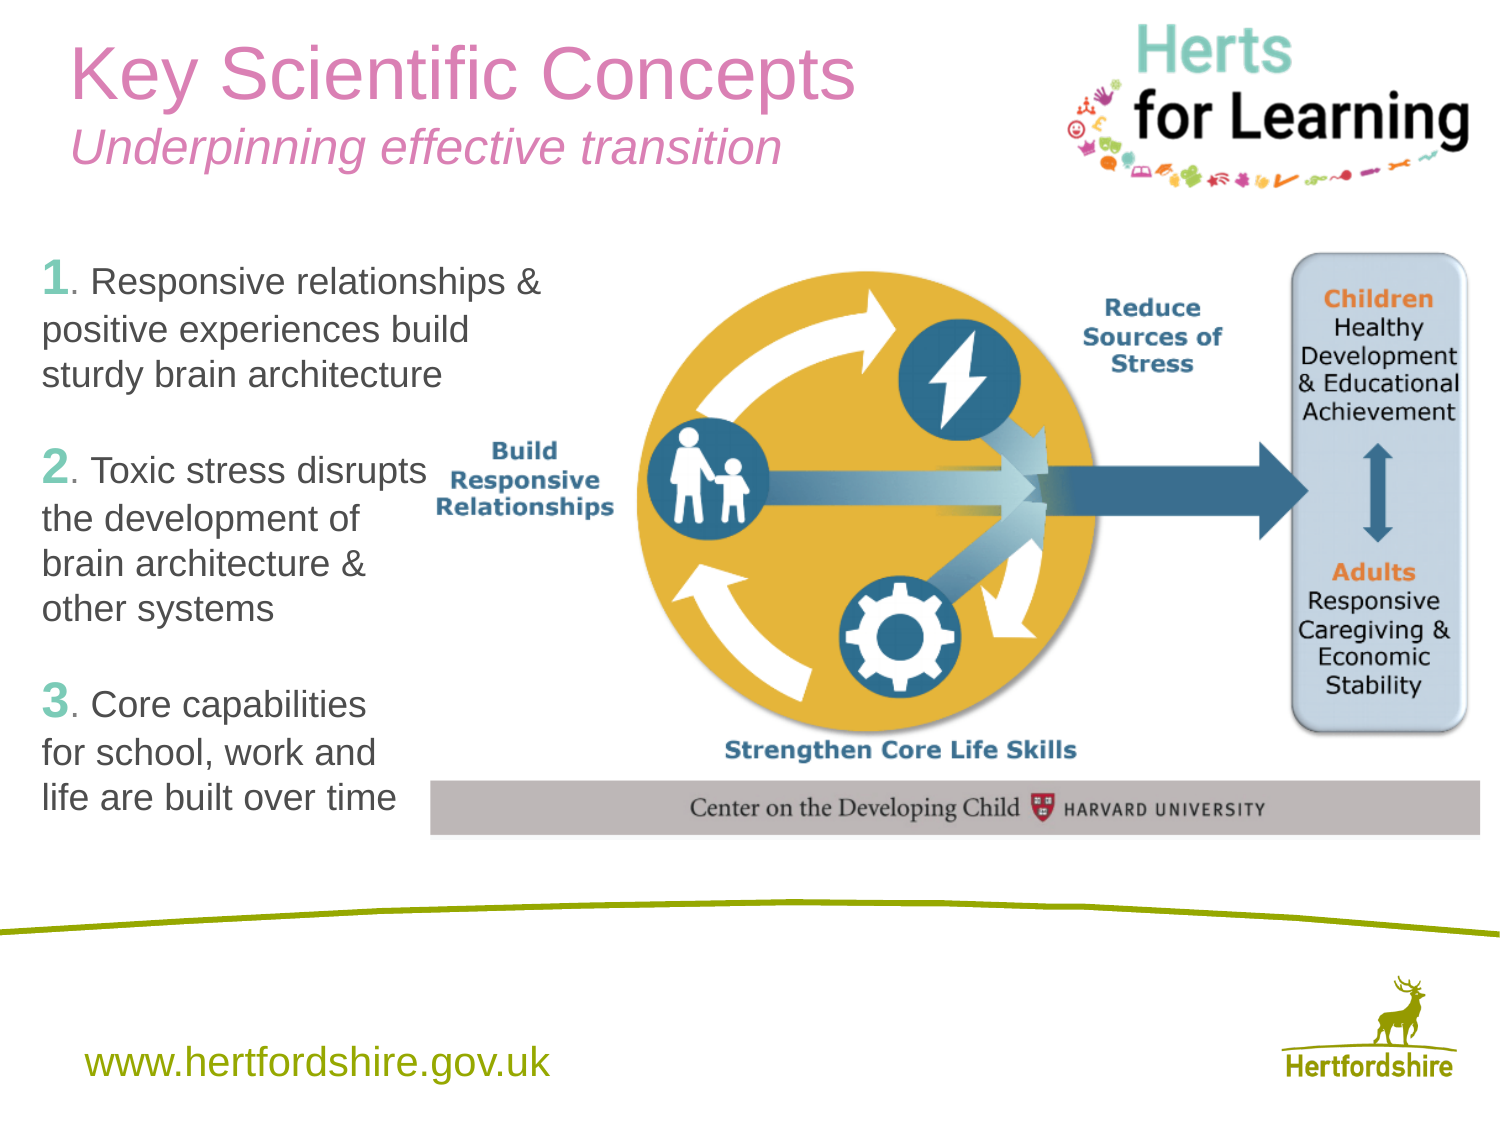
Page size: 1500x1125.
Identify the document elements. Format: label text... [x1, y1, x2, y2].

picture [1238, 929, 1500, 1124]
picture [429, 251, 1481, 840]
text_box 2. Toxic stress disrupts the development of brain architecture & other systems [26, 426, 424, 637]
text_box 1. Responsive relationships & positive experiences build sturdy brain architecture [26, 237, 559, 403]
title Key Scientific Concepts Underpinning effective transition [54, 19, 1052, 180]
text_box 3. Core capabilities for school, work and life are built over time [26, 660, 420, 826]
picture [1054, 18, 1482, 195]
